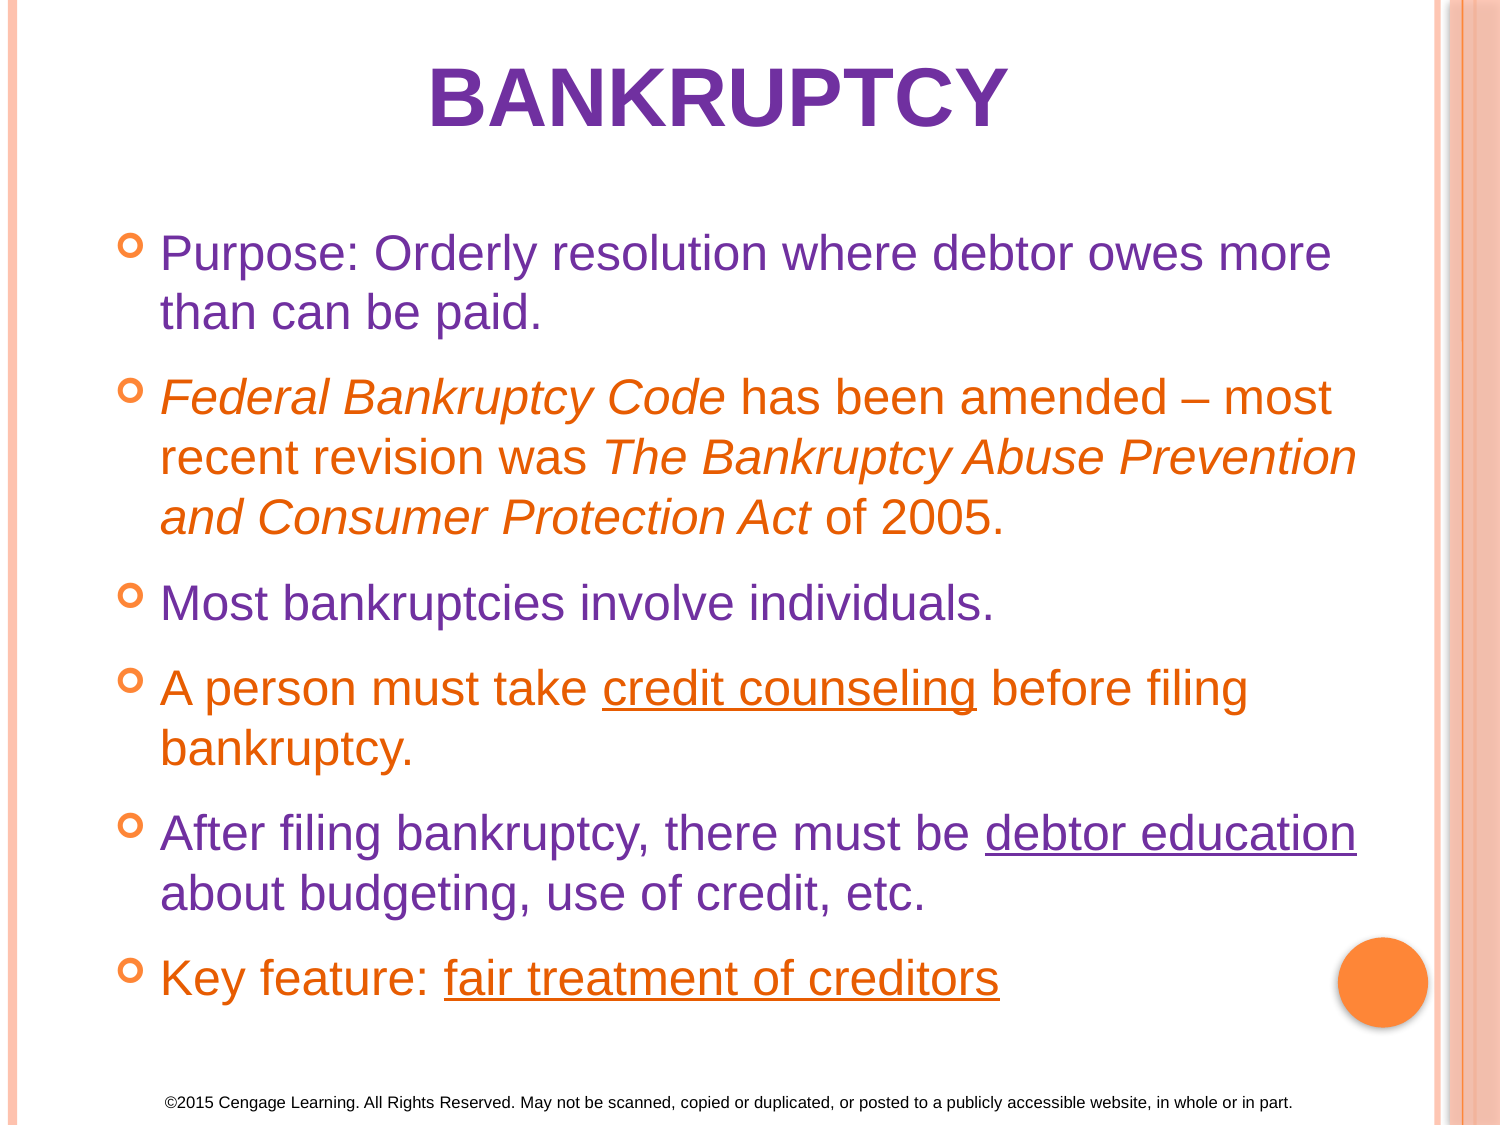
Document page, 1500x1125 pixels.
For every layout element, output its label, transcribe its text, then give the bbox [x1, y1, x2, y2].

list Purpose: Orderly resolution where debtor owes more than can be paid. Federal Bankruptcy Code has been amended – most recent revision was The Bankruptcy Abuse Prevention and Consumer Protection Act of 2005. Most bankruptcies involve individuals. A person must take credit counseling before filing bankruptcy. After filing bankruptcy, there must be debtor education about budgeting, use of credit, etc. Key feature: fair treatment of creditors [99, 212, 1401, 1101]
title [162, 37, 1438, 163]
text_box Bankruptcy [74, 24, 1363, 150]
